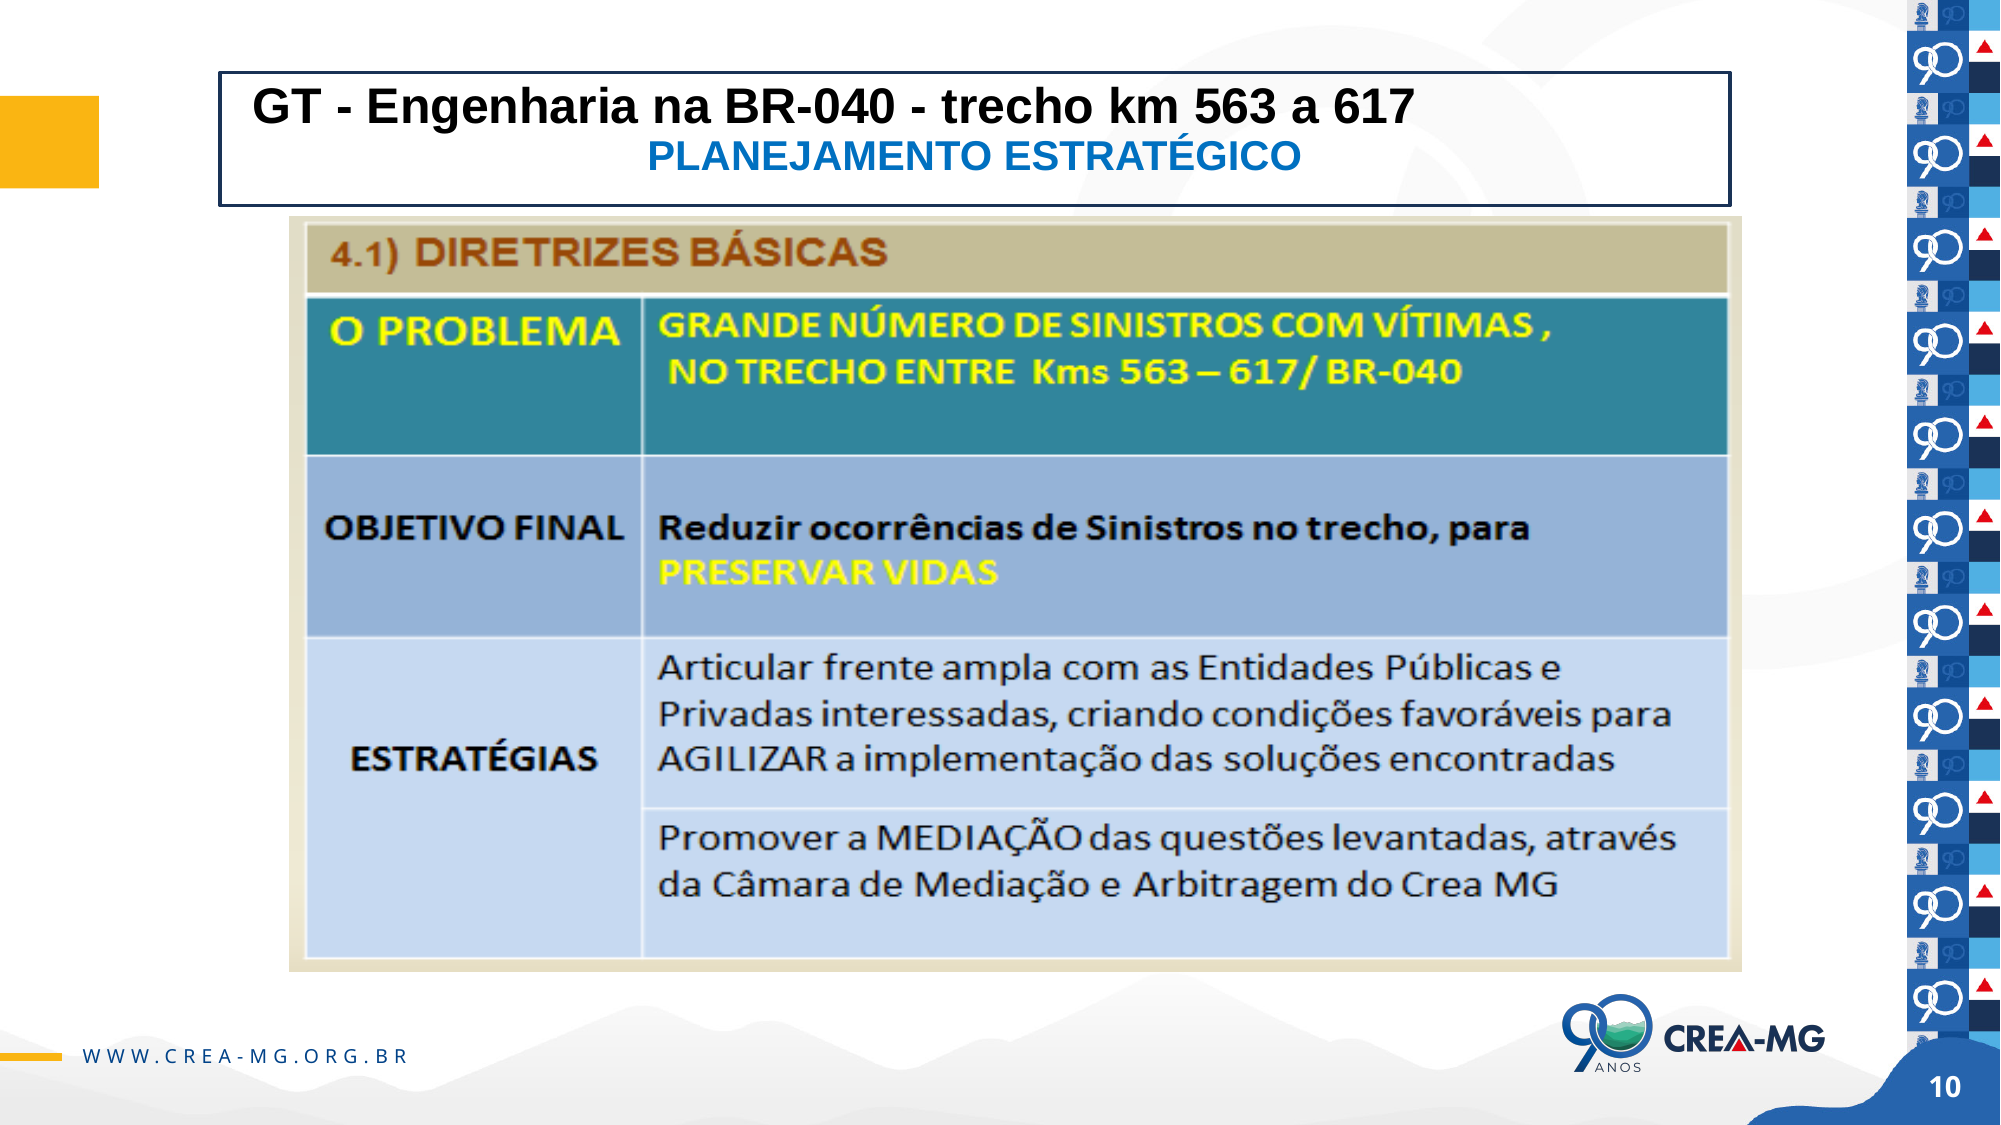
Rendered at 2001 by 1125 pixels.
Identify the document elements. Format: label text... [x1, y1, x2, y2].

picture [0, 0, 2000, 1125]
title GT - Engenharia na BR-040 - trecho km 563 a 617 PLANEJAMENTO ESTRATÉGICO [219, 72, 1731, 206]
slide_number 10 [1889, 1060, 2000, 1114]
